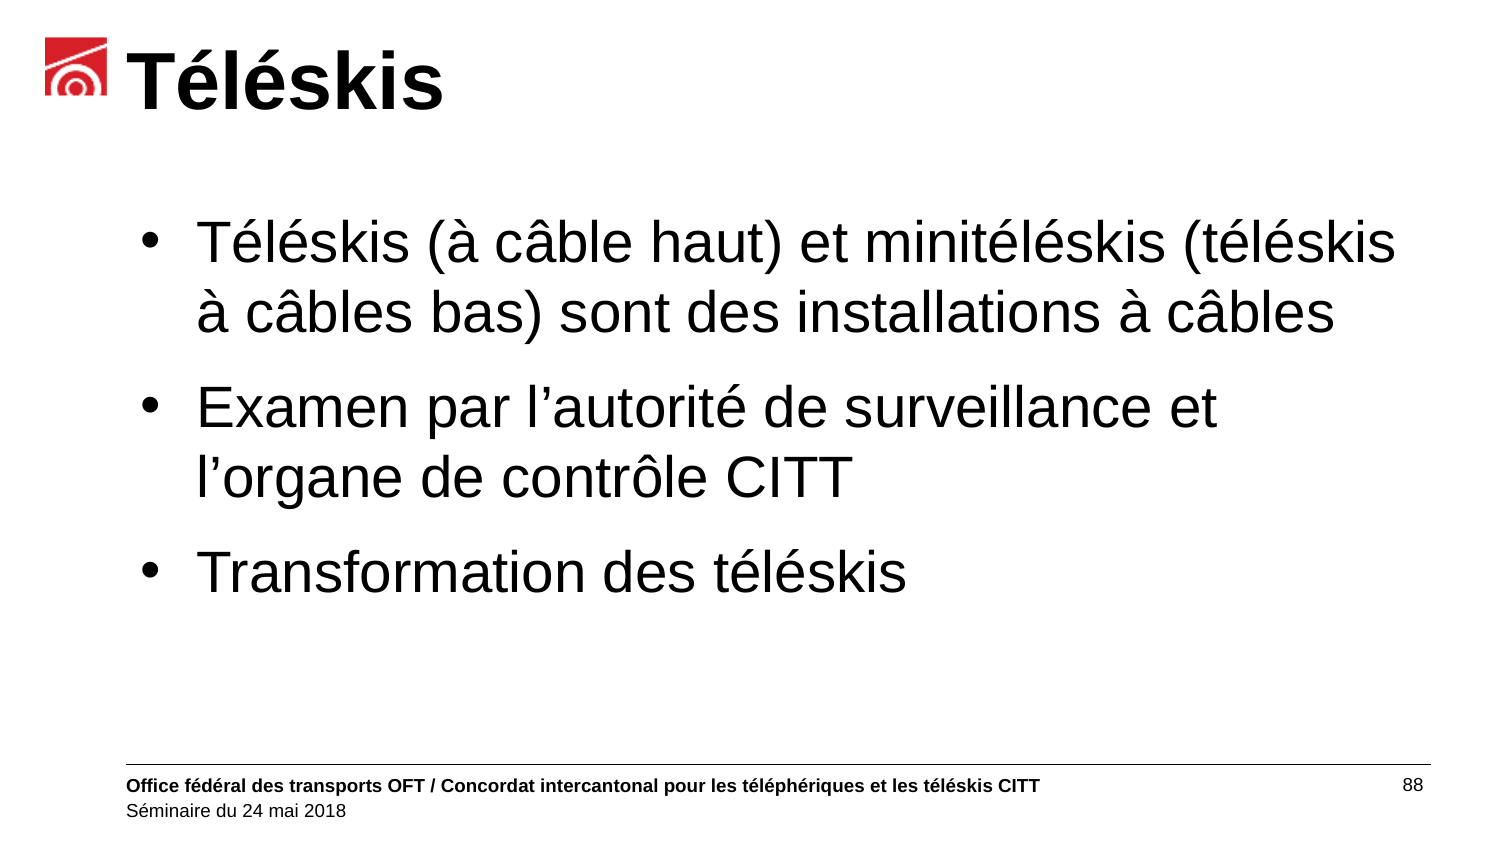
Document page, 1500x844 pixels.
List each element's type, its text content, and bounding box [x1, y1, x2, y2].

title Téléskis [126, 28, 1431, 127]
picture [44, 36, 108, 96]
list Téléskis (à câble haut) et minitéléskis (téléskis à câbles bas) sont des installations à câbles Examen par l’autorité de surveillance et l’organe de contrôle CITT Transformation des téléskis [125, 196, 1431, 740]
